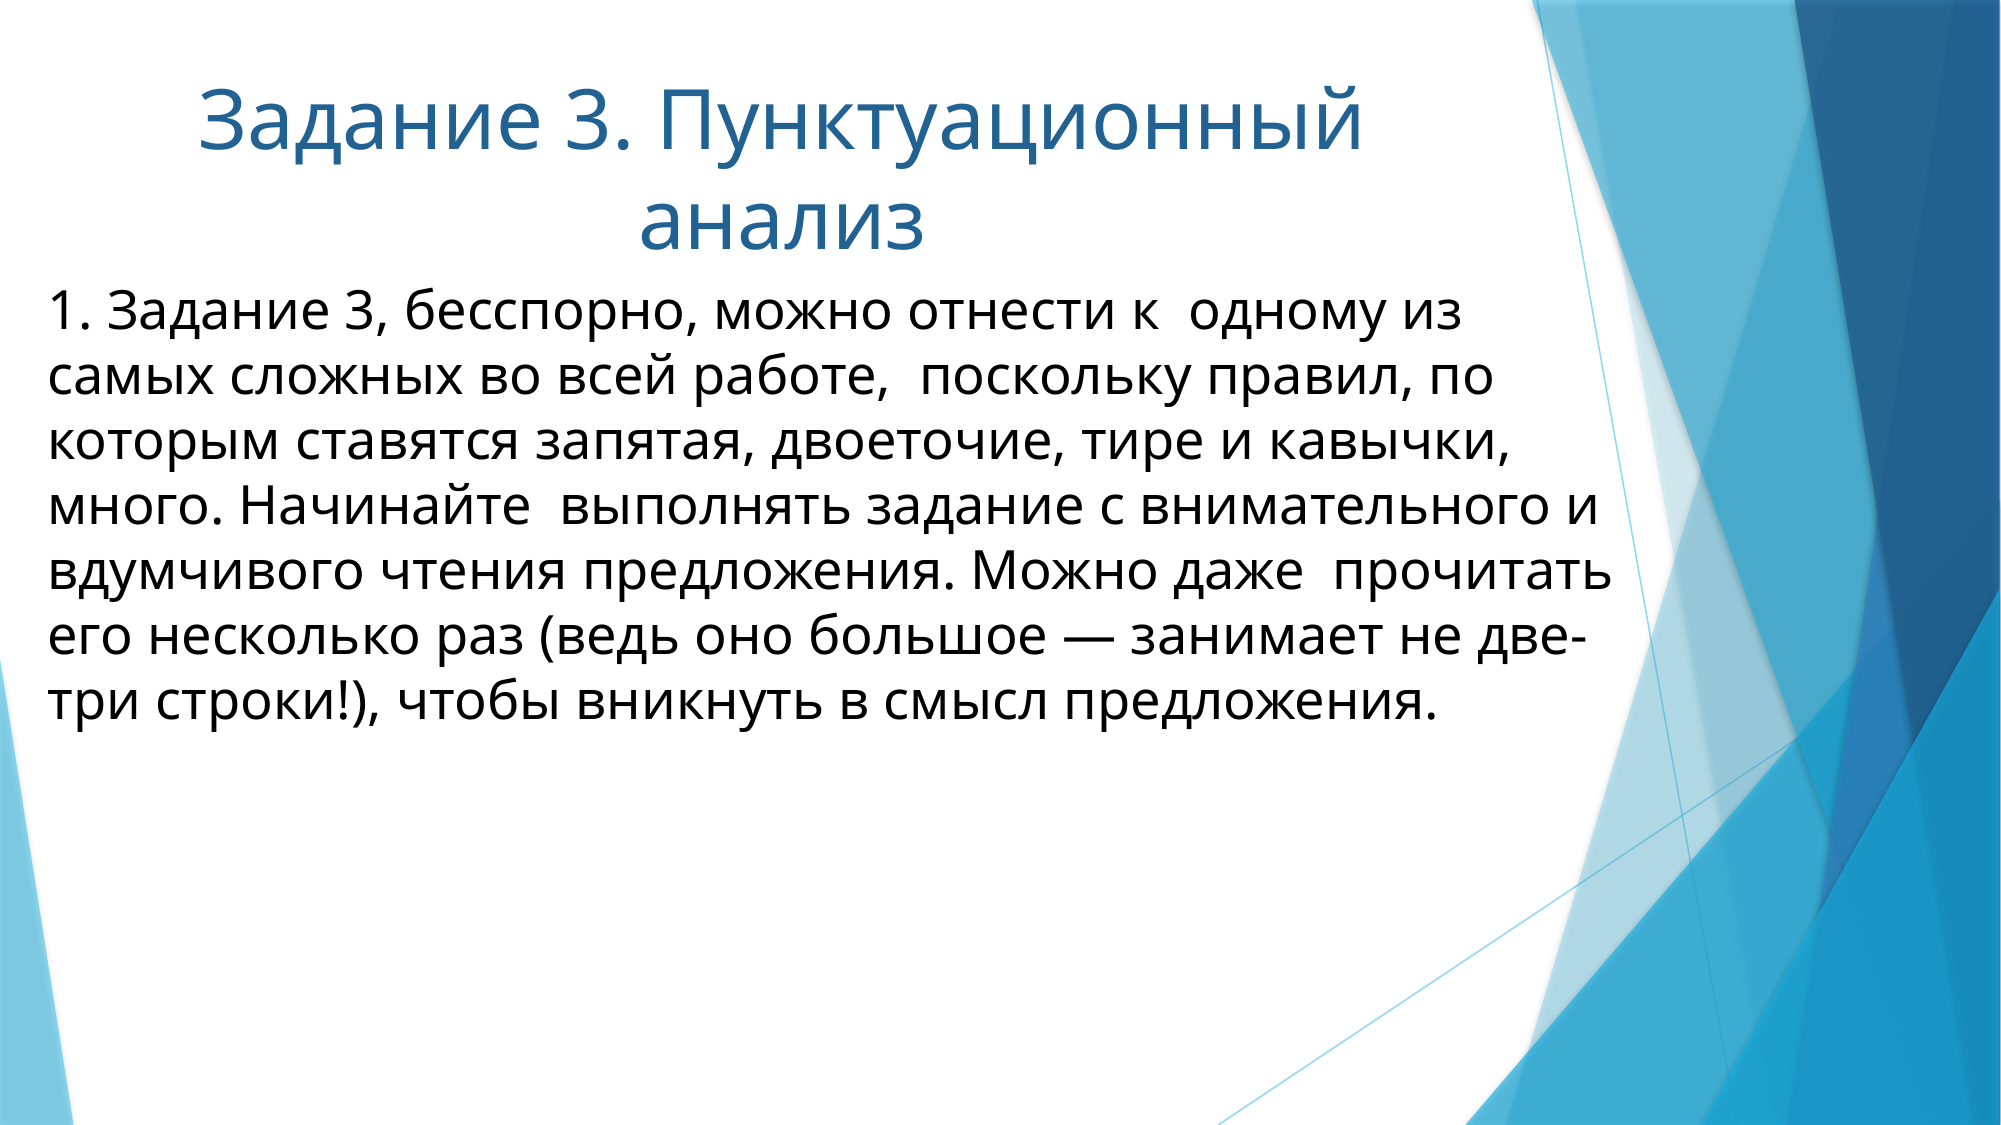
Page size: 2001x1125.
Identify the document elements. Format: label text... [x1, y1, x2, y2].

title Задание 3. Пунктуационный анализ [32, 58, 1533, 228]
list 1. Задание 3, бесспорно, можно отнести к одному из самых сложных во всей работе, поскольку правил, по которым ставятся запятая, двоеточие, тире и кавычки, много. Начинайте выполнять задание с внимательного и вдумчивого чтения предложения. Можно даже прочитать его несколько раз (ведь оно большое — занимает не две-три строки!), чтобы вникнуть в смысл предложения. [32, 267, 1656, 830]
